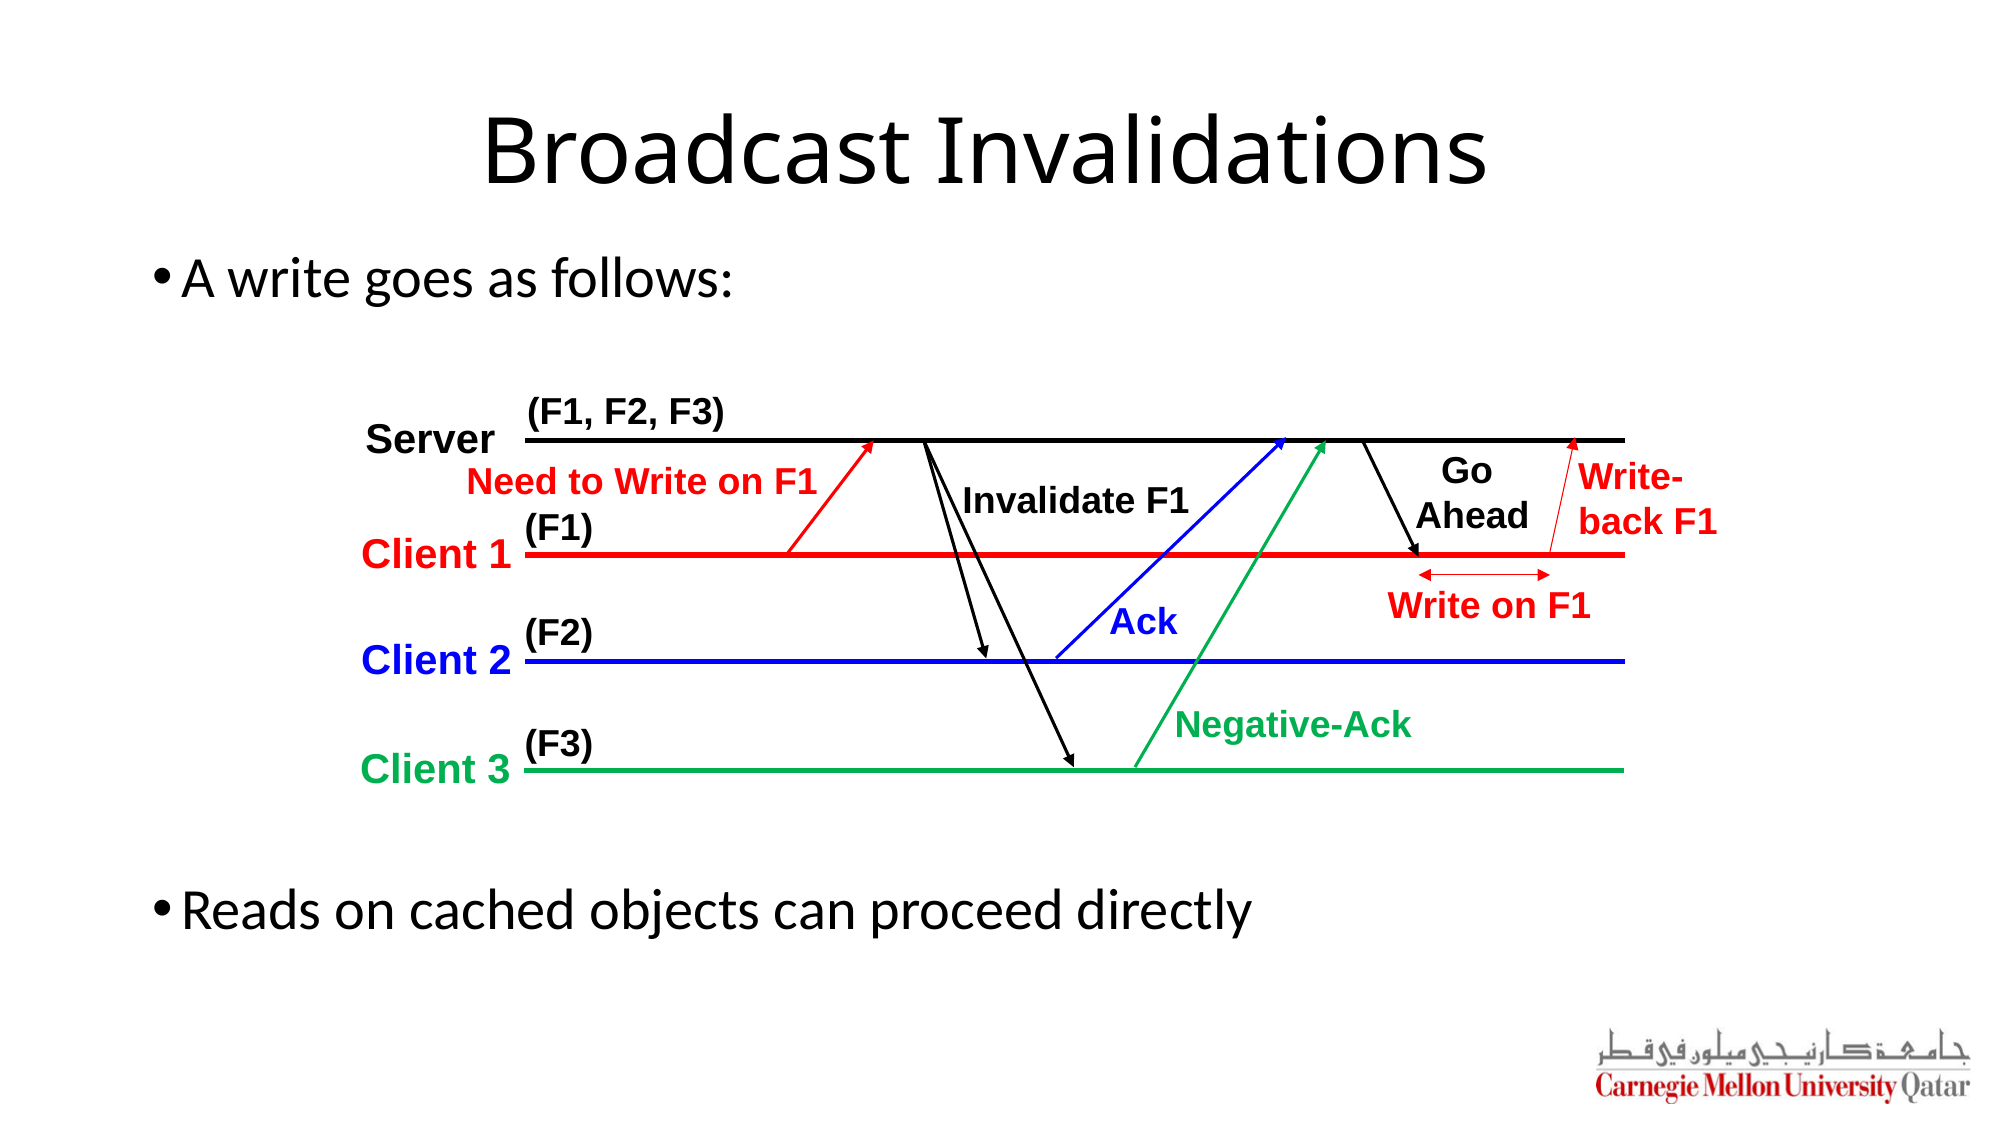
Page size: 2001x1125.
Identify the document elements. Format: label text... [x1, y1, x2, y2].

text_box (F1) [509, 495, 609, 556]
picture [1596, 1027, 1971, 1104]
text_box Server [350, 404, 511, 470]
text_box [1549, 437, 1575, 552]
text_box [1362, 440, 1419, 557]
text_box Client 3 [345, 734, 526, 800]
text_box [1134, 440, 1326, 768]
text_box Client 2 [346, 625, 527, 691]
text_box (F3) [509, 711, 609, 772]
list A write goes as follows: Reads on cached objects can proceed directly [138, 239, 1833, 1065]
text_box Client 1 [346, 518, 527, 584]
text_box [923, 440, 1074, 768]
text_box (F2) [509, 601, 609, 661]
picture [522, 581, 745, 659]
text_box Write on F1 [1372, 573, 1607, 634]
text_box Negative-Ack [1326, 692, 1427, 753]
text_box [1056, 437, 1287, 659]
text_box Need to Write on F1 [451, 449, 786, 510]
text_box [786, 440, 874, 556]
text_box Go Ahead [1419, 441, 1545, 544]
title Broadcast Invalidations [138, 45, 1833, 239]
text_box Write- back F1 [1575, 444, 1733, 550]
text_box (F1, F2, F3) [512, 379, 741, 440]
